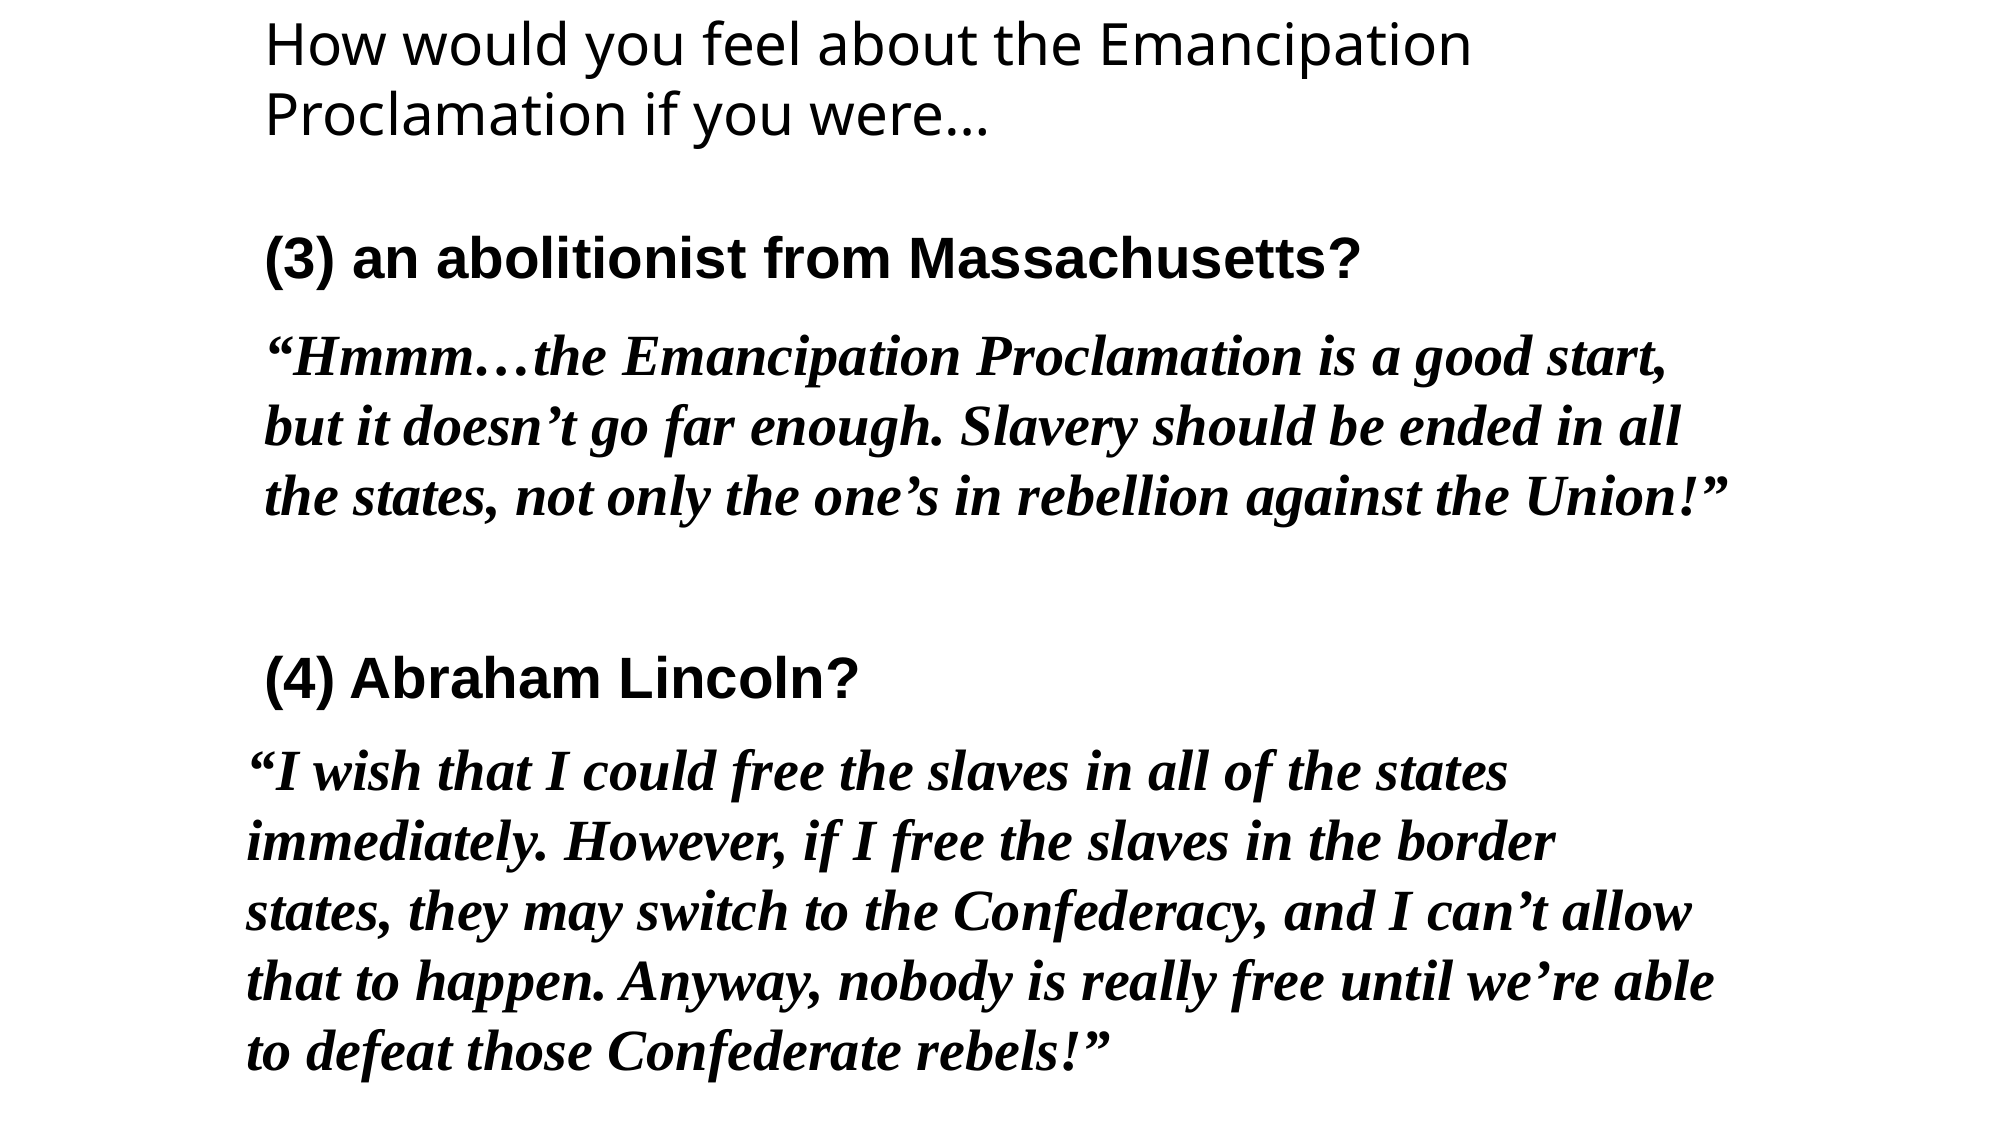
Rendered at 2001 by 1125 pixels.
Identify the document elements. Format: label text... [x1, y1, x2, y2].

text_box (4) Abraham Lincoln? [249, 632, 1750, 718]
text_box “I wish that I could free the slaves in all of the states immediately. However, if I free the slaves in the border states, they may switch to the Confederacy, and I can’t allow that to happen. Anyway, nobody is really free until we’re able to defeat those Confederate rebels!” [231, 724, 1732, 1090]
text_box How would you feel about the Emancipation Proclamation if you were… [249, 0, 1750, 155]
text_box (3) an abolitionist from Massachusetts? [249, 212, 1750, 298]
text_box “Hmmm…the Emancipation Proclamation is a good start, but it doesn’t go far enough. Slavery should be ended in all the states, not only the one’s in rebellion against the Union!” [249, 310, 1750, 535]
